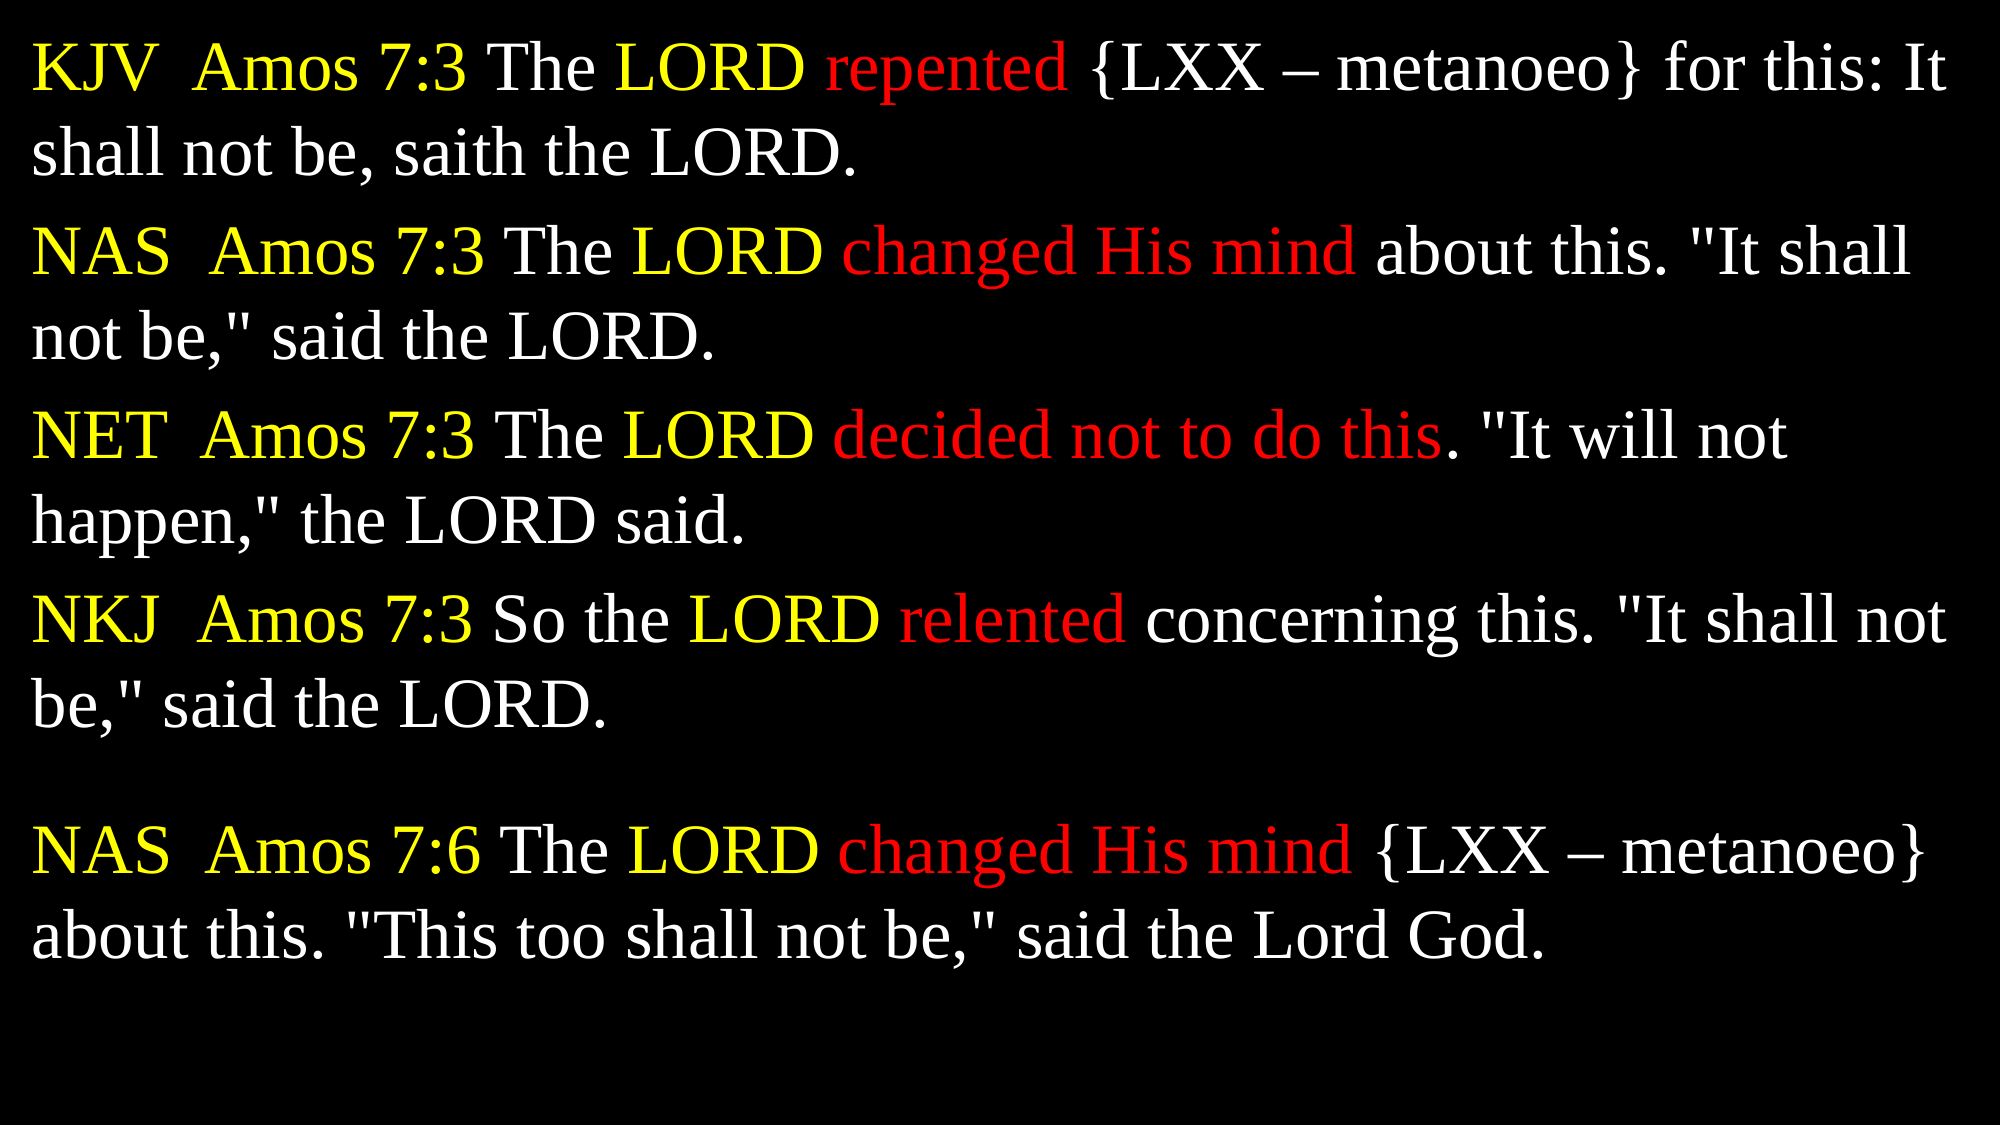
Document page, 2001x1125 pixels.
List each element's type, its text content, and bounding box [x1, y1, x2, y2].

list KJV Amos 7:3 The LORD repented {LXX – metanoeo} for this: It shall not be, saith the LORD. NAS Amos 7:3 The LORD changed His mind about this. "It shall not be," said the LORD. NET Amos 7:3 The LORD decided not to do this. "It will not happen," the LORD said. NKJ Amos 7:3 So the LORD relented concerning this. "It shall not be," said the LORD. NAS Amos 7:6 The LORD changed His mind {LXX – metanoeo} about this. "This too shall not be," said the Lord God. [16, 12, 1984, 1113]
